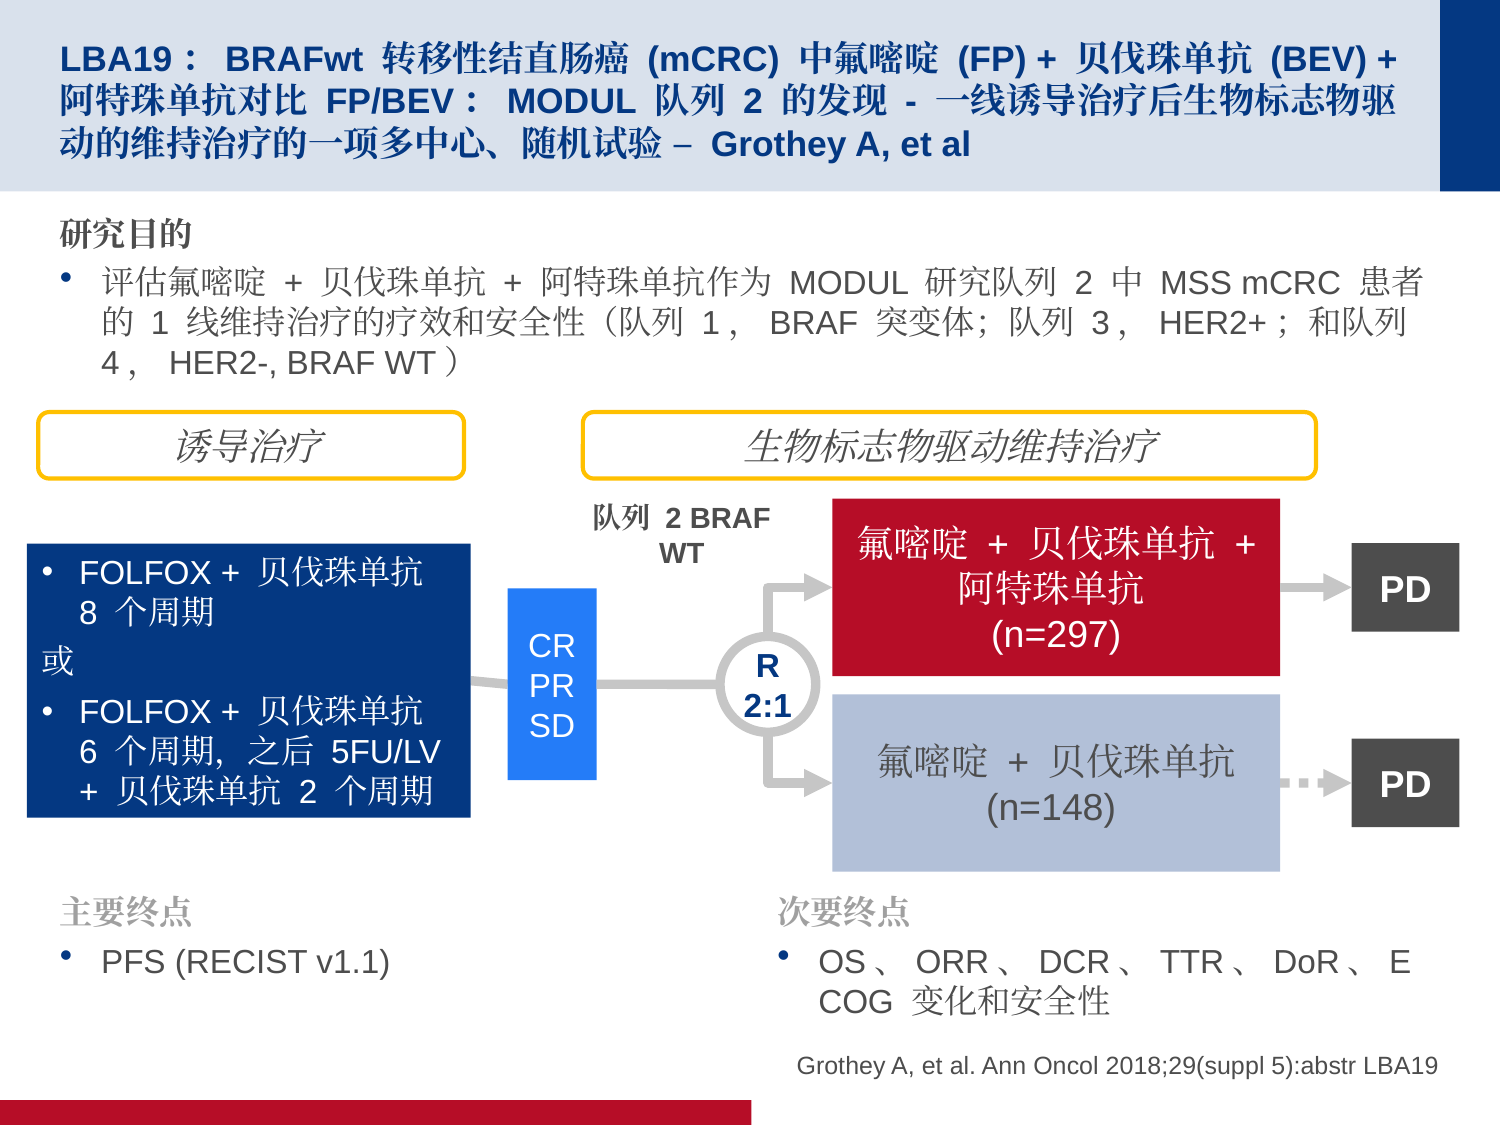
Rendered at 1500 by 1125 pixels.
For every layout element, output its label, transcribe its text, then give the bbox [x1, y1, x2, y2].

text_box 主要终点 PFS (RECIST v1.1) [59, 884, 738, 1018]
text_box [775, 579, 825, 645]
text_box 队列 2 BRAF WT [571, 491, 792, 577]
text_box PD [1351, 738, 1460, 828]
text_box 生物标志物驱动维持治疗 [580, 409, 1319, 481]
text_box FOLFOX + 贝伐珠单抗 8 个周期 或 FOLFOX + 贝伐珠单抗 6 个周期，之后 5FU/LV + 贝伐珠单抗 2 个周期 [26, 543, 471, 818]
list 研究目的 评估氟嘧啶 + 贝伐珠单抗 + 阿特珠单抗作为 MODUL 研究队列 2 中 MSS mCRC 患者的 1 线维持治疗的疗效和安全性（队列 1，BRAF 突变体；队列 3，HER2+；和队列 4，HER2-, BRAF WT） [59, 205, 1441, 392]
list Grothey A, et al. Ann Oncol 2018;29(suppl 5):abstr LBA19 [762, 1026, 1441, 1080]
text_box R 2:1 [720, 636, 816, 733]
text_box PD [1351, 543, 1460, 632]
text_box 诱导治疗 [36, 409, 467, 481]
title LBA19：BRAFwt 转移性结直肠癌 (mCRC) 中氟嘧啶 (FP) + 贝伐珠单抗 (BEV) + 阿特珠单抗对比 FP/BEV：MODUL 队列 2 的发现 - 一线诱导治疗后生物标志物驱动的维持治疗的一项多中心、随机试验 – Grothey A, et al [59, 29, 1412, 162]
text_box CR PR SD [507, 588, 597, 781]
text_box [774, 725, 826, 791]
text_box 次要终点 OS、ORR、DCR、TTR、DoR、ECOG 变化和安全性 [762, 884, 1441, 1026]
text_box 氟嘧啶 + 贝伐珠单抗 (n=148) [832, 694, 1281, 872]
text_box 氟嘧啶 + 贝伐珠单抗 + 阿特珠单抗 (n=297) [832, 498, 1281, 677]
